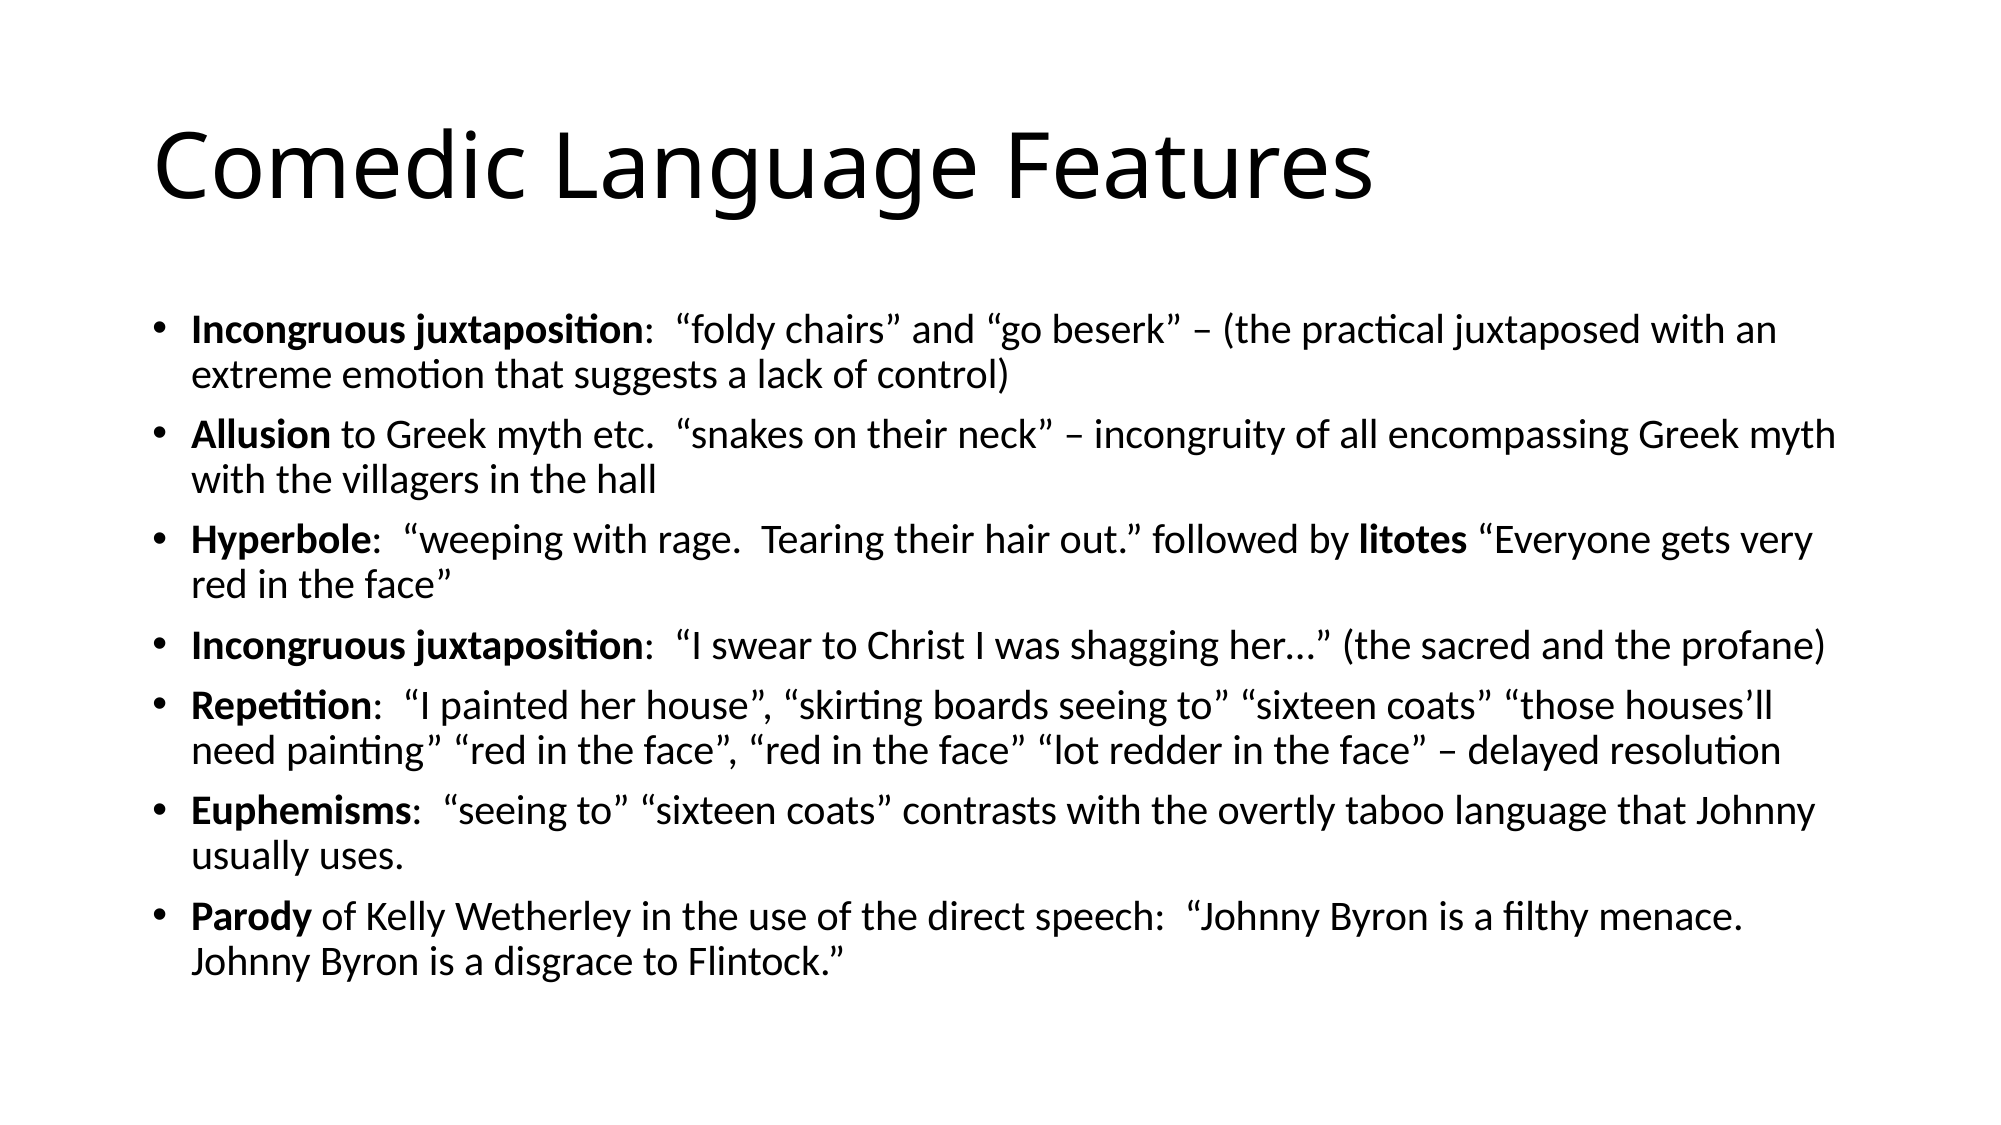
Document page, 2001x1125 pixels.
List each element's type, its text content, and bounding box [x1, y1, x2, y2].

list Incongruous juxtaposition: “foldy chairs” and “go beserk” – (the practical juxtaposed with an extreme emotion that suggests a lack of control) Allusion to Greek myth etc. “snakes on their neck” – incongruity of all encompassing Greek myth with the villagers in the hall Hyperbole: “weeping with rage. Tearing their hair out.” followed by litotes “Everyone gets very red in the face” Incongruous juxtaposition: “I swear to Christ I was shagging her…” (the sacred and the profane) Repetition: “I painted her house”, “skirting boards seeing to” “sixteen coats” “those houses’ll need painting” “red in the face”, “red in the face” “lot redder in the face” – delayed resolution Euphemisms: “seeing to” “sixteen coats” contrasts with the overtly taboo language that Johnny usually uses. Parody of Kelly Wetherley in the use of the direct speech: “Johnny Byron is a filthy menace. Johnny Byron is a disgrace to Flintock.” [137, 299, 1863, 1014]
title Comedic Language Features [137, 59, 1863, 278]
